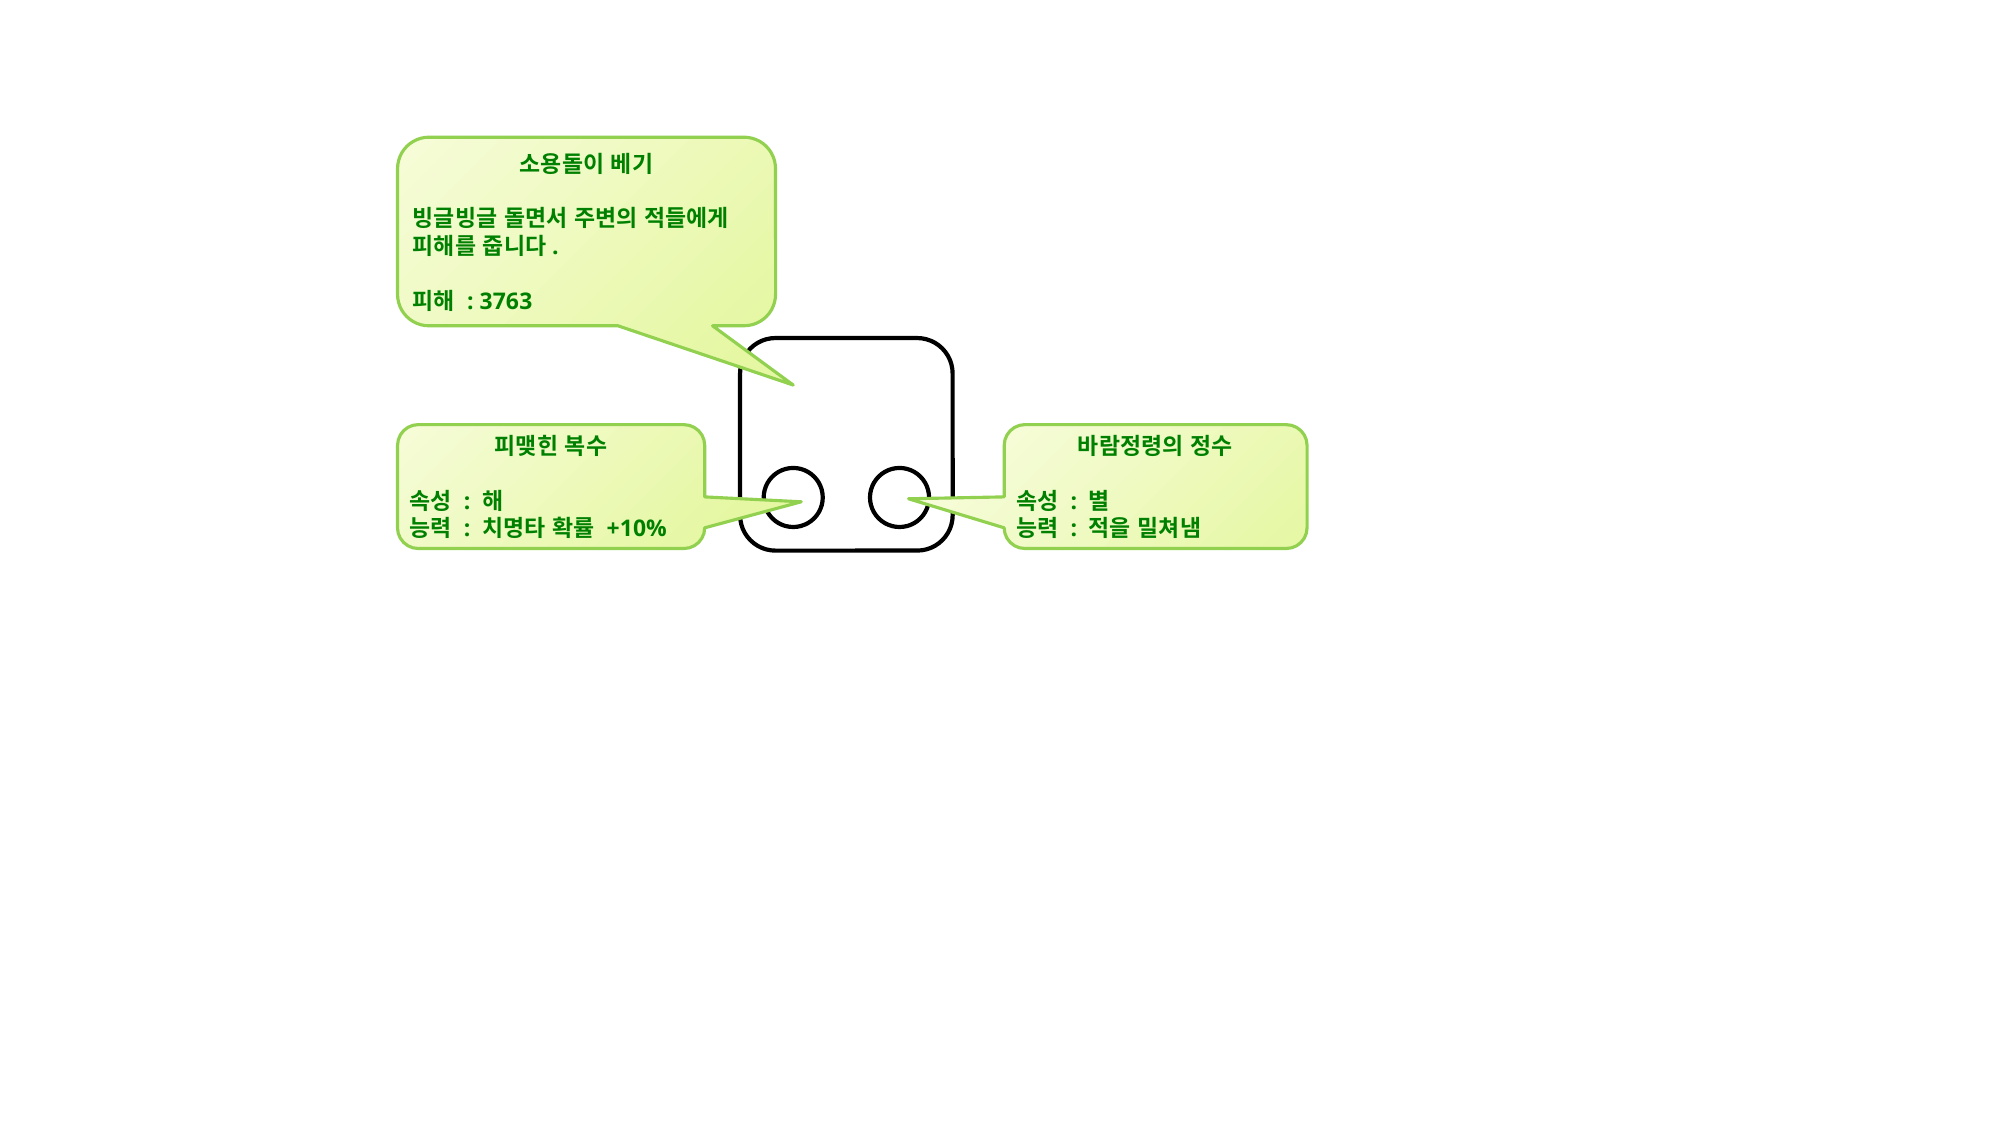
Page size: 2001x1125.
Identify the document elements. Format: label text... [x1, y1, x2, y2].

text_box 바람정령의 정수 속성 : 별 능력 : 적을 밀쳐냄 [906, 422, 1310, 551]
text_box [867, 465, 932, 530]
text_box 소용돌이 베기 빙글빙글 돌면서 주변의 적들에게 피해를 줍니다. 피해 : 3763 [395, 135, 796, 388]
text_box [761, 465, 825, 530]
text_box 피맺힌 복수 속성 : 해 능력 : 치명타 확률 +10% [395, 422, 804, 551]
text_box [737, 335, 955, 553]
